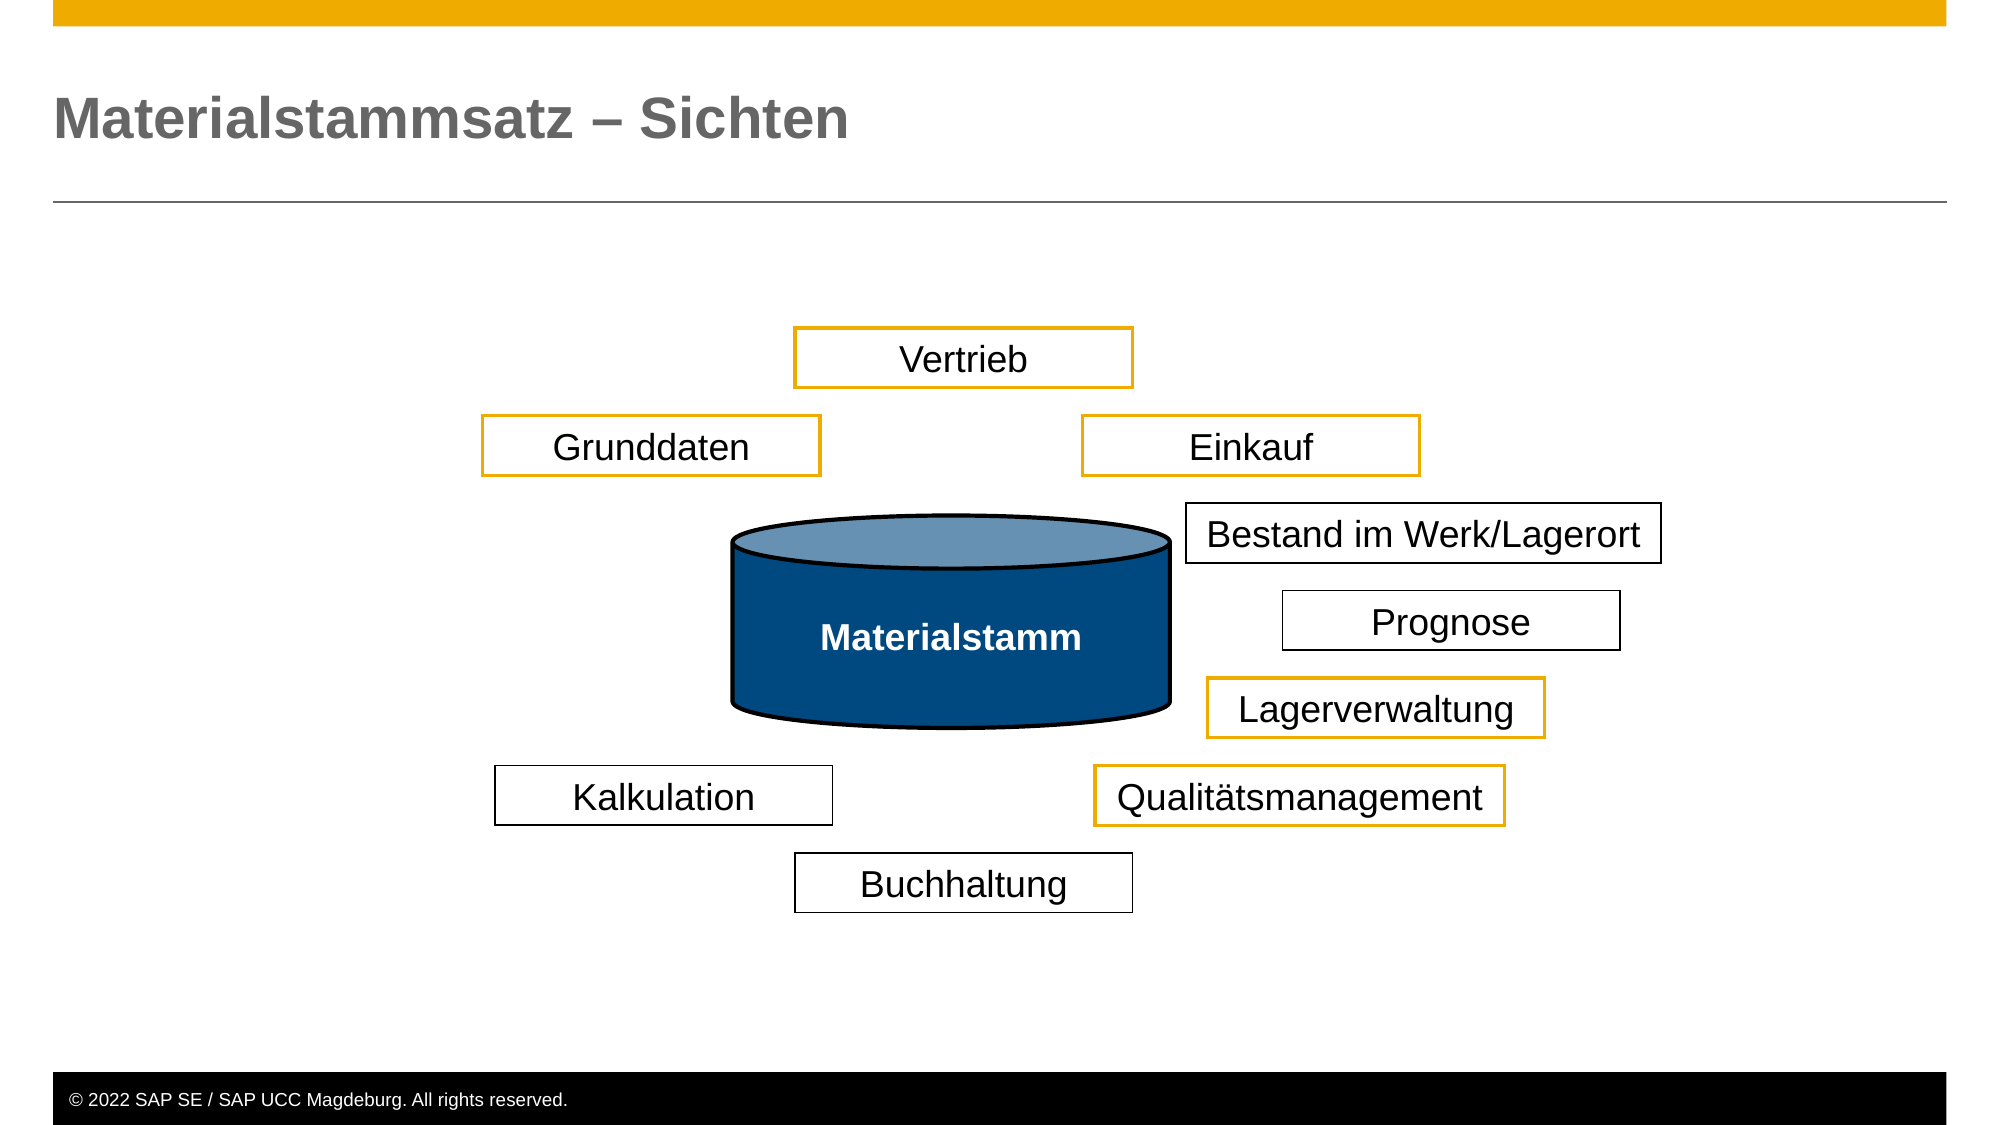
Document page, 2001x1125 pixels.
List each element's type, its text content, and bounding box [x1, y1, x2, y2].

text_box Vertrieb [795, 328, 1133, 388]
text_box Grunddaten [482, 415, 820, 476]
title Materialstammsatz – Sichten [53, 53, 1947, 178]
text_box Materialstamm [732, 515, 1170, 728]
text_box Einkauf [1082, 415, 1420, 476]
text_box Kalkulation [495, 765, 833, 826]
text_box Lagerverwaltung [1207, 677, 1545, 738]
text_box Prognose [1282, 590, 1620, 651]
text_box Bestand im Werk/Lagerort [1186, 503, 1662, 563]
text_box Qualitätsmanagement [1095, 765, 1505, 826]
text_box Buchhaltung [795, 852, 1133, 913]
